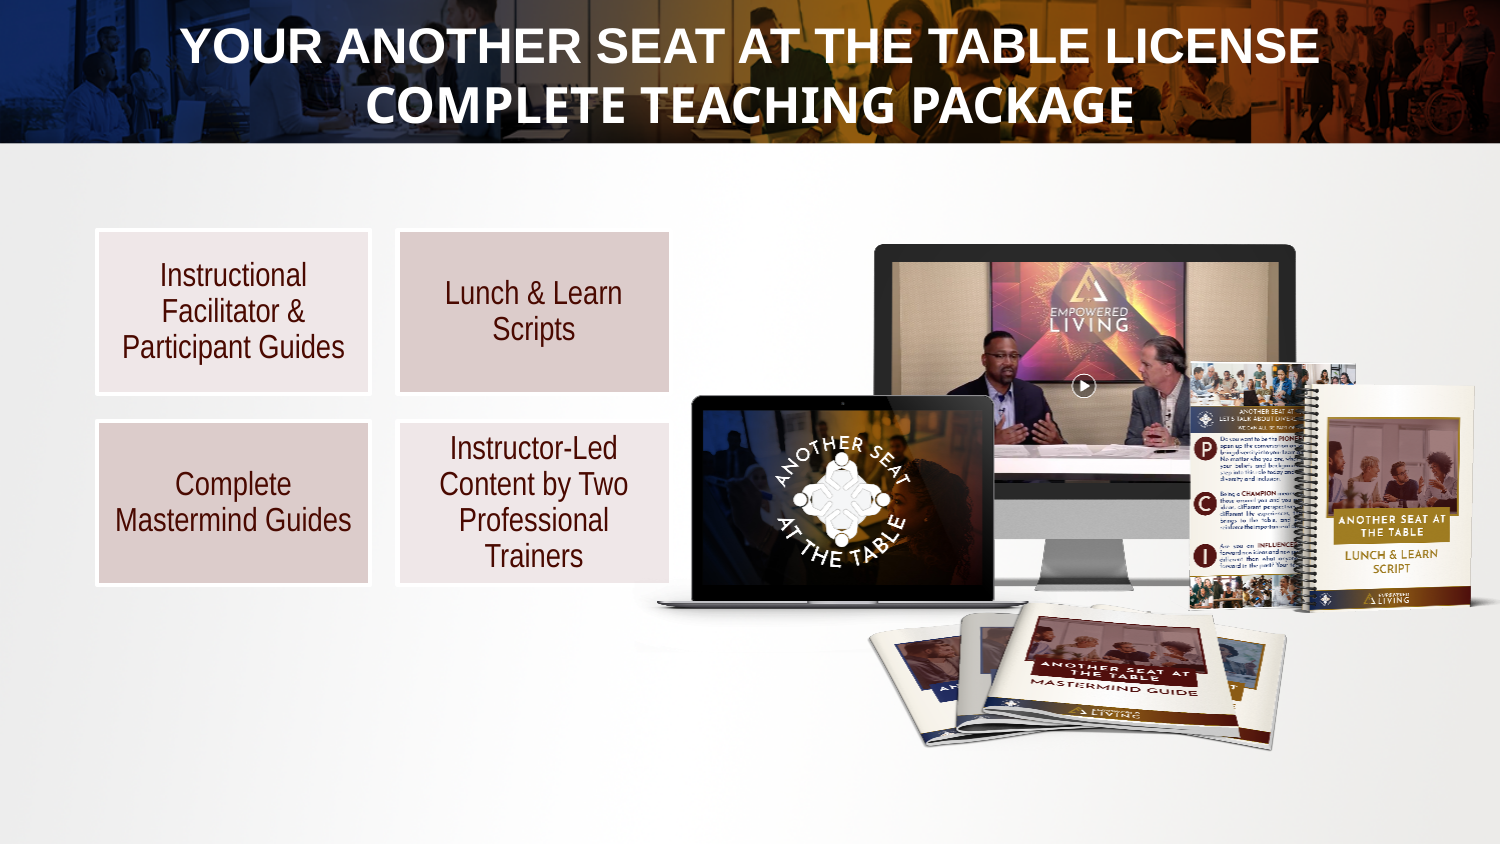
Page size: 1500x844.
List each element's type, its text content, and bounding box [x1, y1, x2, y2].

text_box Complete Mastermind Guides [95, 419, 372, 587]
text_box Lunch & Learn Scripts [395, 228, 560, 396]
picture [0, 0, 1500, 844]
title YOUR ANOTHER SEAT AT THE TABLE LICENSE COMPLETE TEACHING PACKAGE [41, 24, 1459, 149]
text_box Instructional Facilitator & Participant Guides [95, 228, 372, 396]
text_box Instructor-Led Content by Two Professional Trainers [395, 419, 560, 587]
